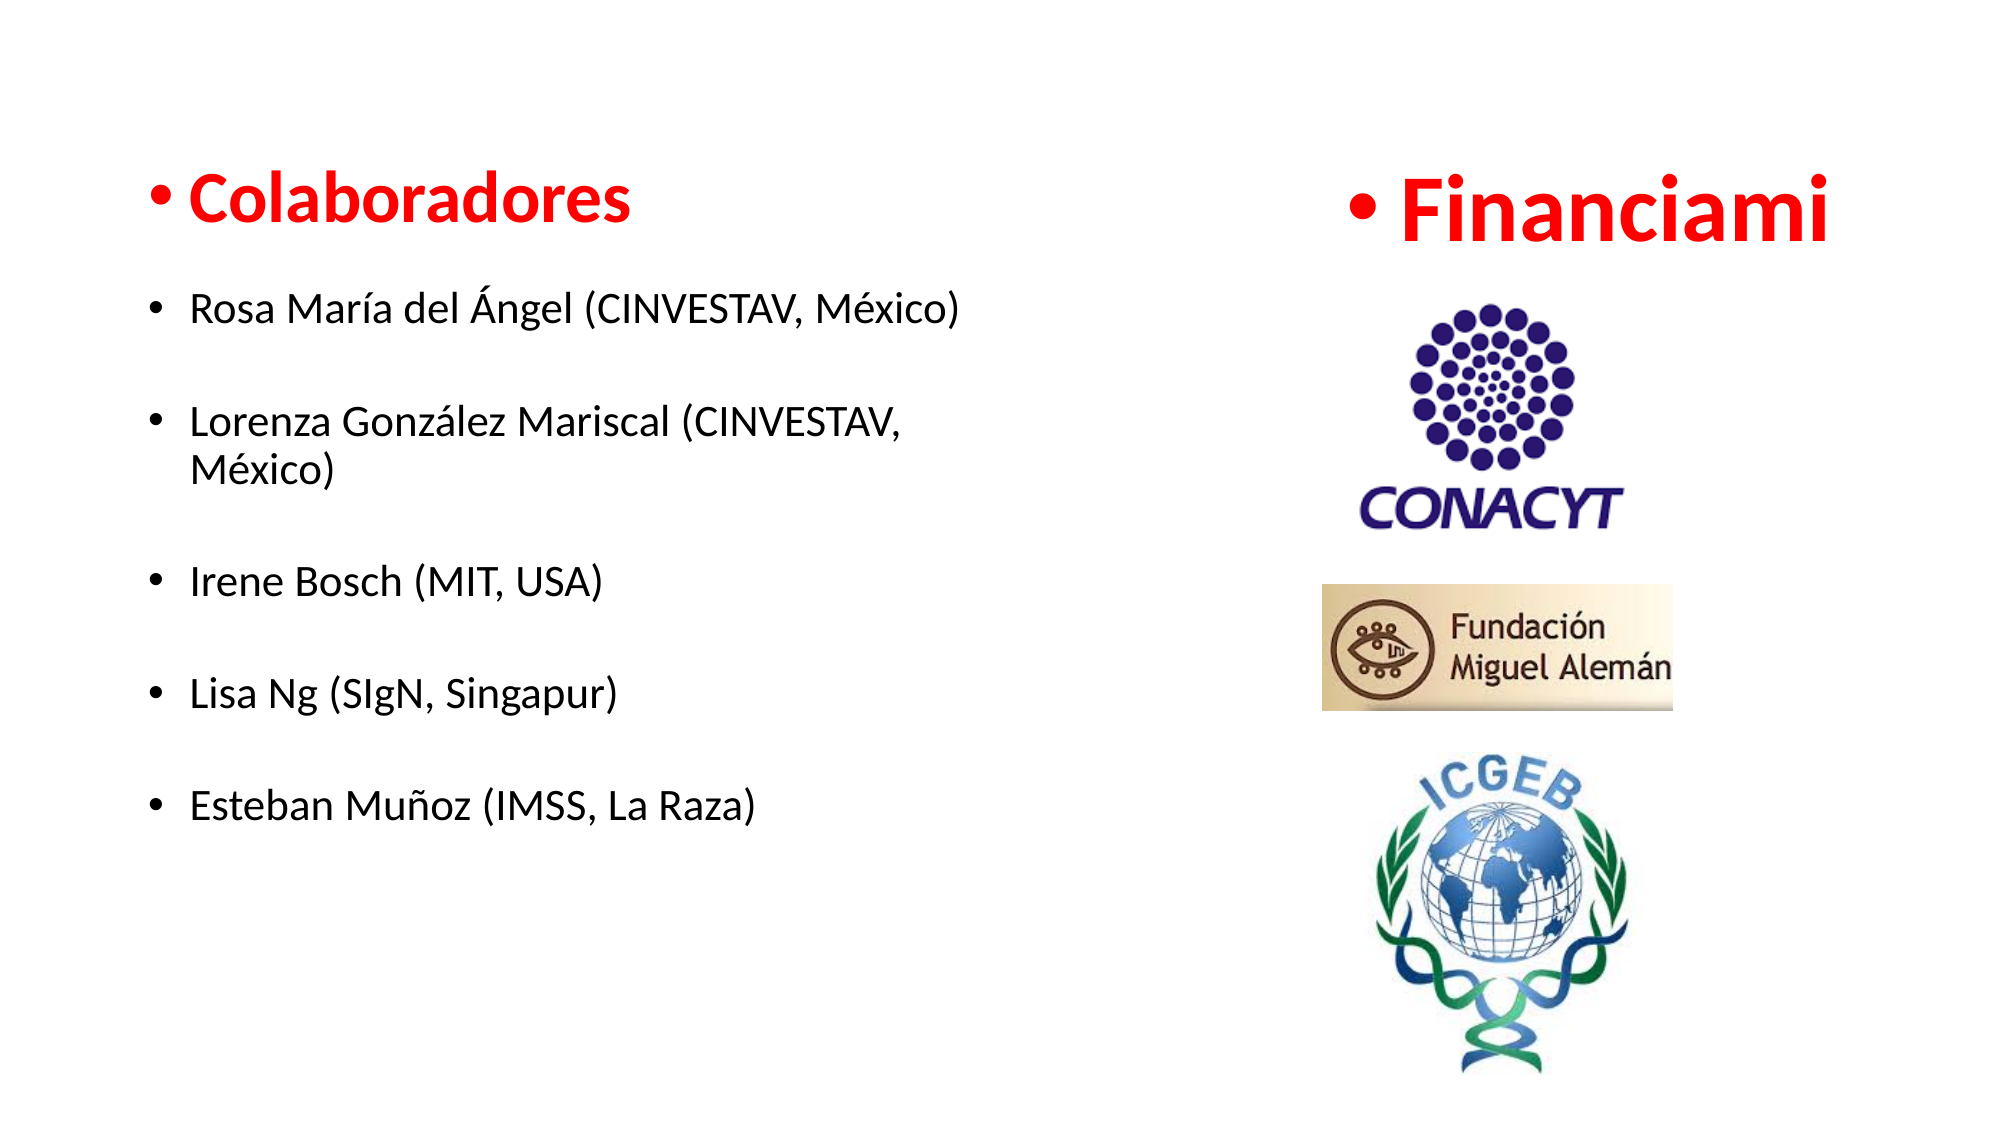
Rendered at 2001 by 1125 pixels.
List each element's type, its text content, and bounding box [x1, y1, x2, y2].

picture [1344, 752, 1668, 1076]
list Colaboradores Rosa María del Ángel (CINVESTAV, México) Lorenza González Mariscal (CINVESTAV, México) Irene Bosch (MIT, USA) Lisa Ng (SIgN, Singapur) Esteban Muñoz (IMSS, La Raza) [133, 151, 983, 865]
list Financiamiento [1006, 151, 1857, 866]
picture [1286, 264, 1702, 575]
picture [1322, 584, 1673, 711]
